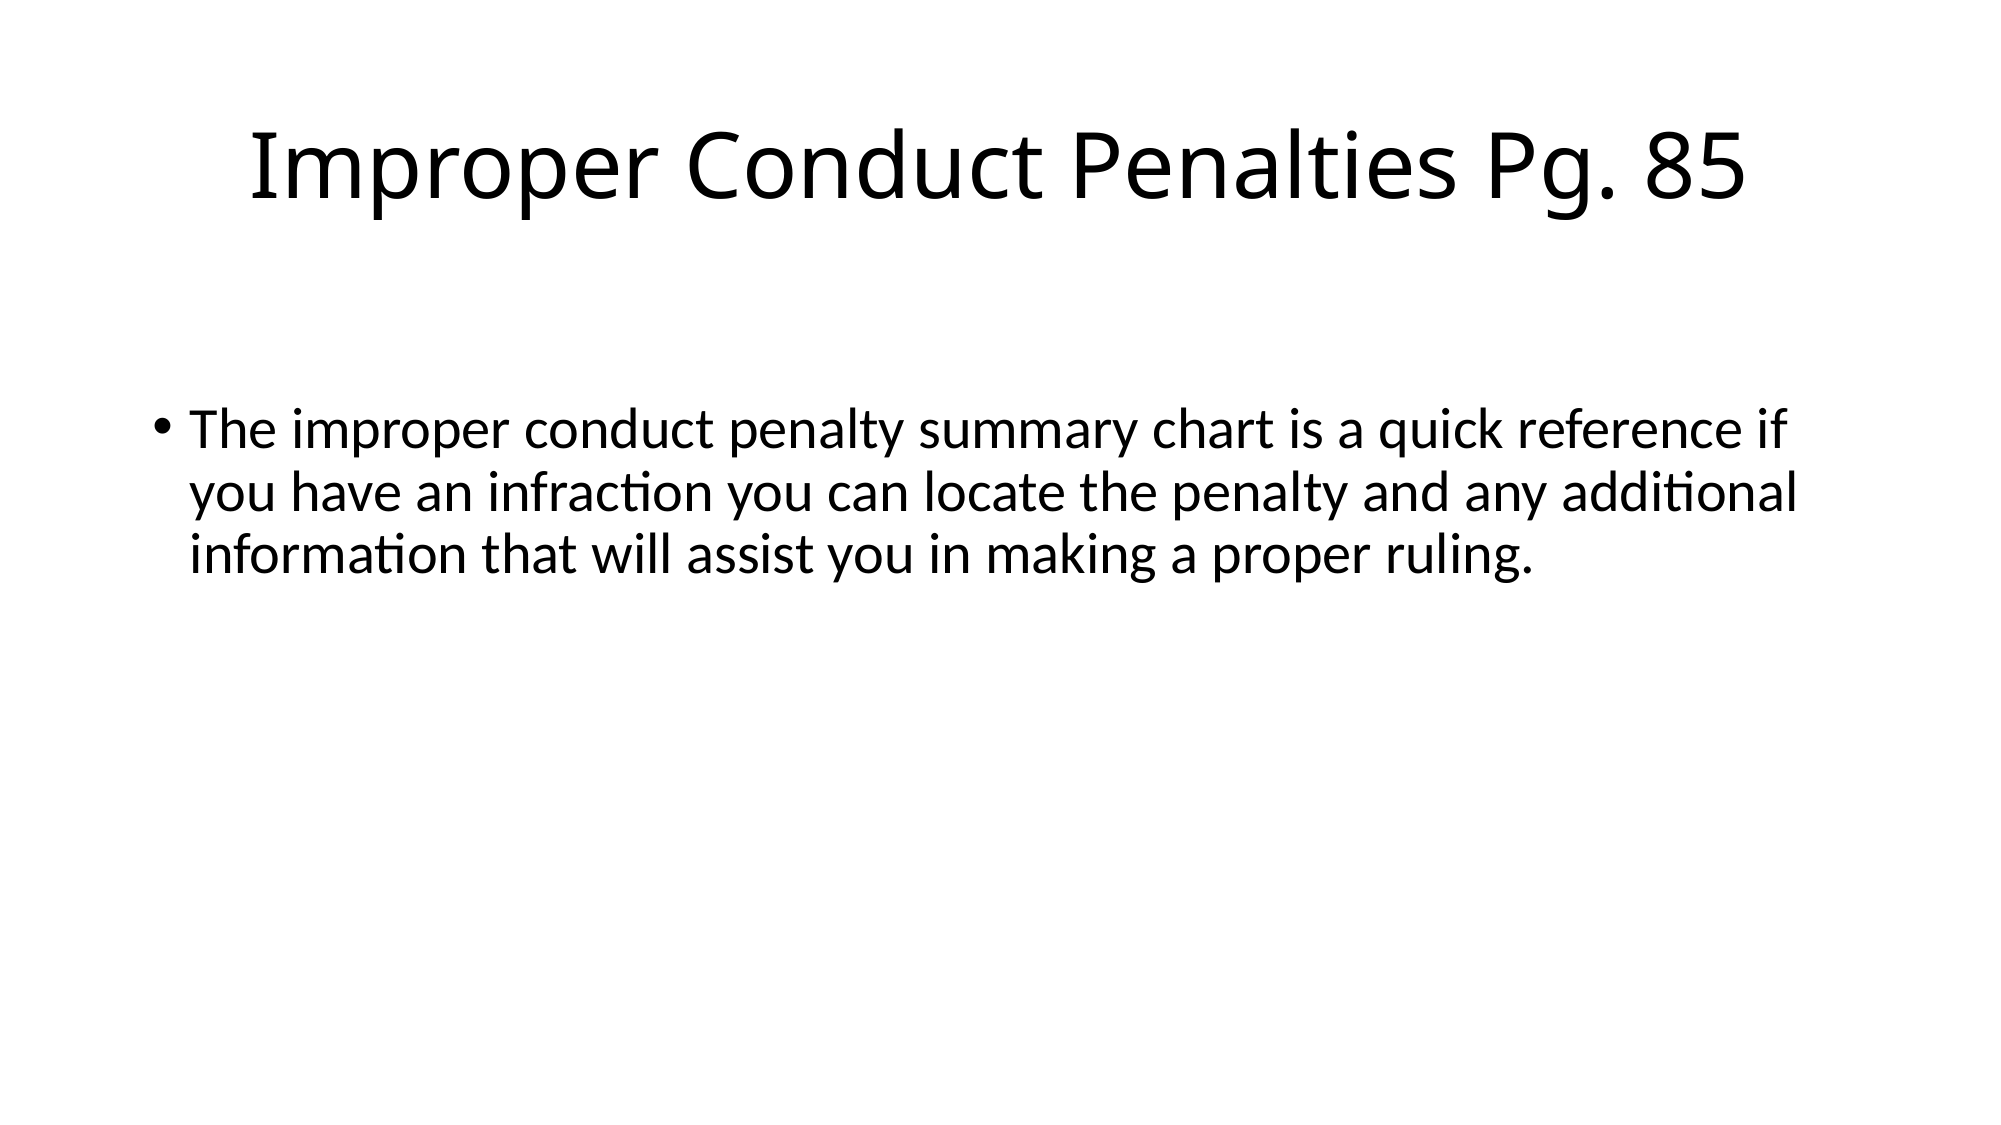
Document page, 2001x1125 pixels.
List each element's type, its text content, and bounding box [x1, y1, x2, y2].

title Improper Conduct Penalties Pg. 85 [137, 59, 1863, 278]
list The improper conduct penalty summary chart is a quick reference if you have an infraction you can locate the penalty and any additional information that will assist you in making a proper ruling. [137, 299, 1863, 1014]
